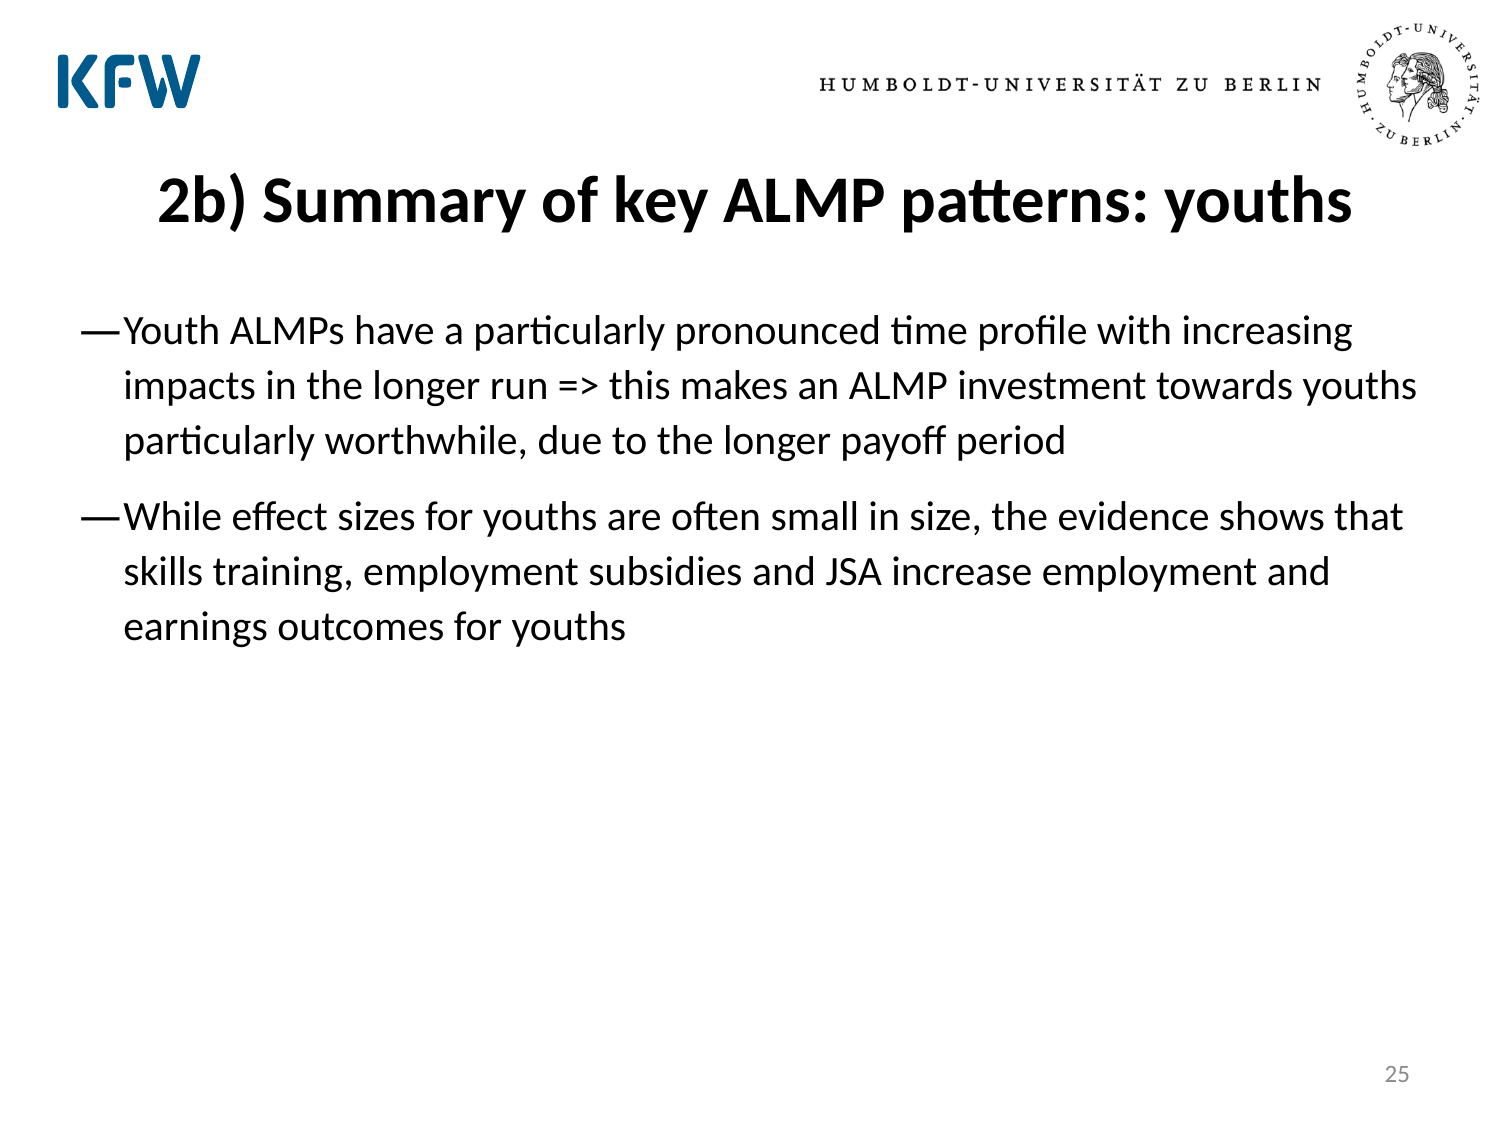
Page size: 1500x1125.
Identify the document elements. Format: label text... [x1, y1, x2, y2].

slide_number 25 [1074, 1042, 1425, 1103]
text_box Youth ALMPs have a particularly pronounced time profile with increasing impacts in the longer run => this makes an ALMP investment towards youths particularly worthwhile, due to the longer payoff period While effect sizes for youths are often small in size, the evidence shows that skills training, employment subsidies and JSA increase employment and earnings outcomes for youths [64, 290, 1459, 946]
picture [820, 18, 1483, 148]
text_box 2b) Summary of key ALMP patterns: youths [29, 148, 1483, 266]
